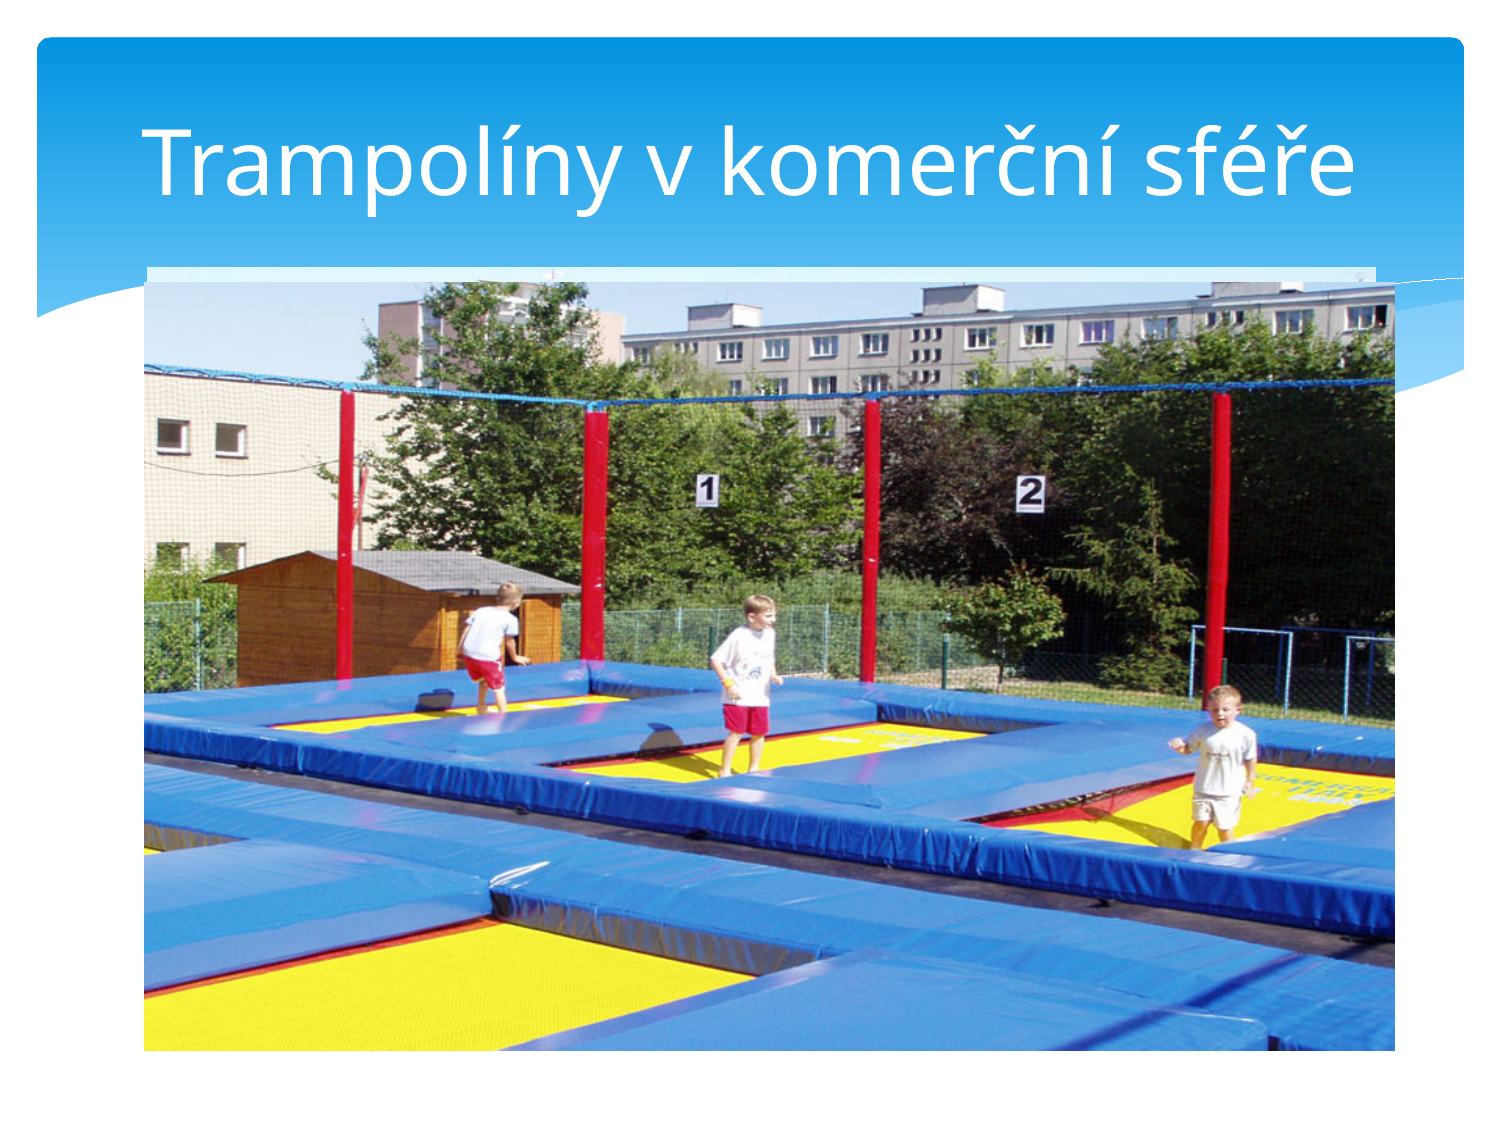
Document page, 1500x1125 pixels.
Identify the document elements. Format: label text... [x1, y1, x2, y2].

picture [144, 266, 1395, 1051]
title Trampolíny v komerční sféře [75, 55, 1425, 261]
